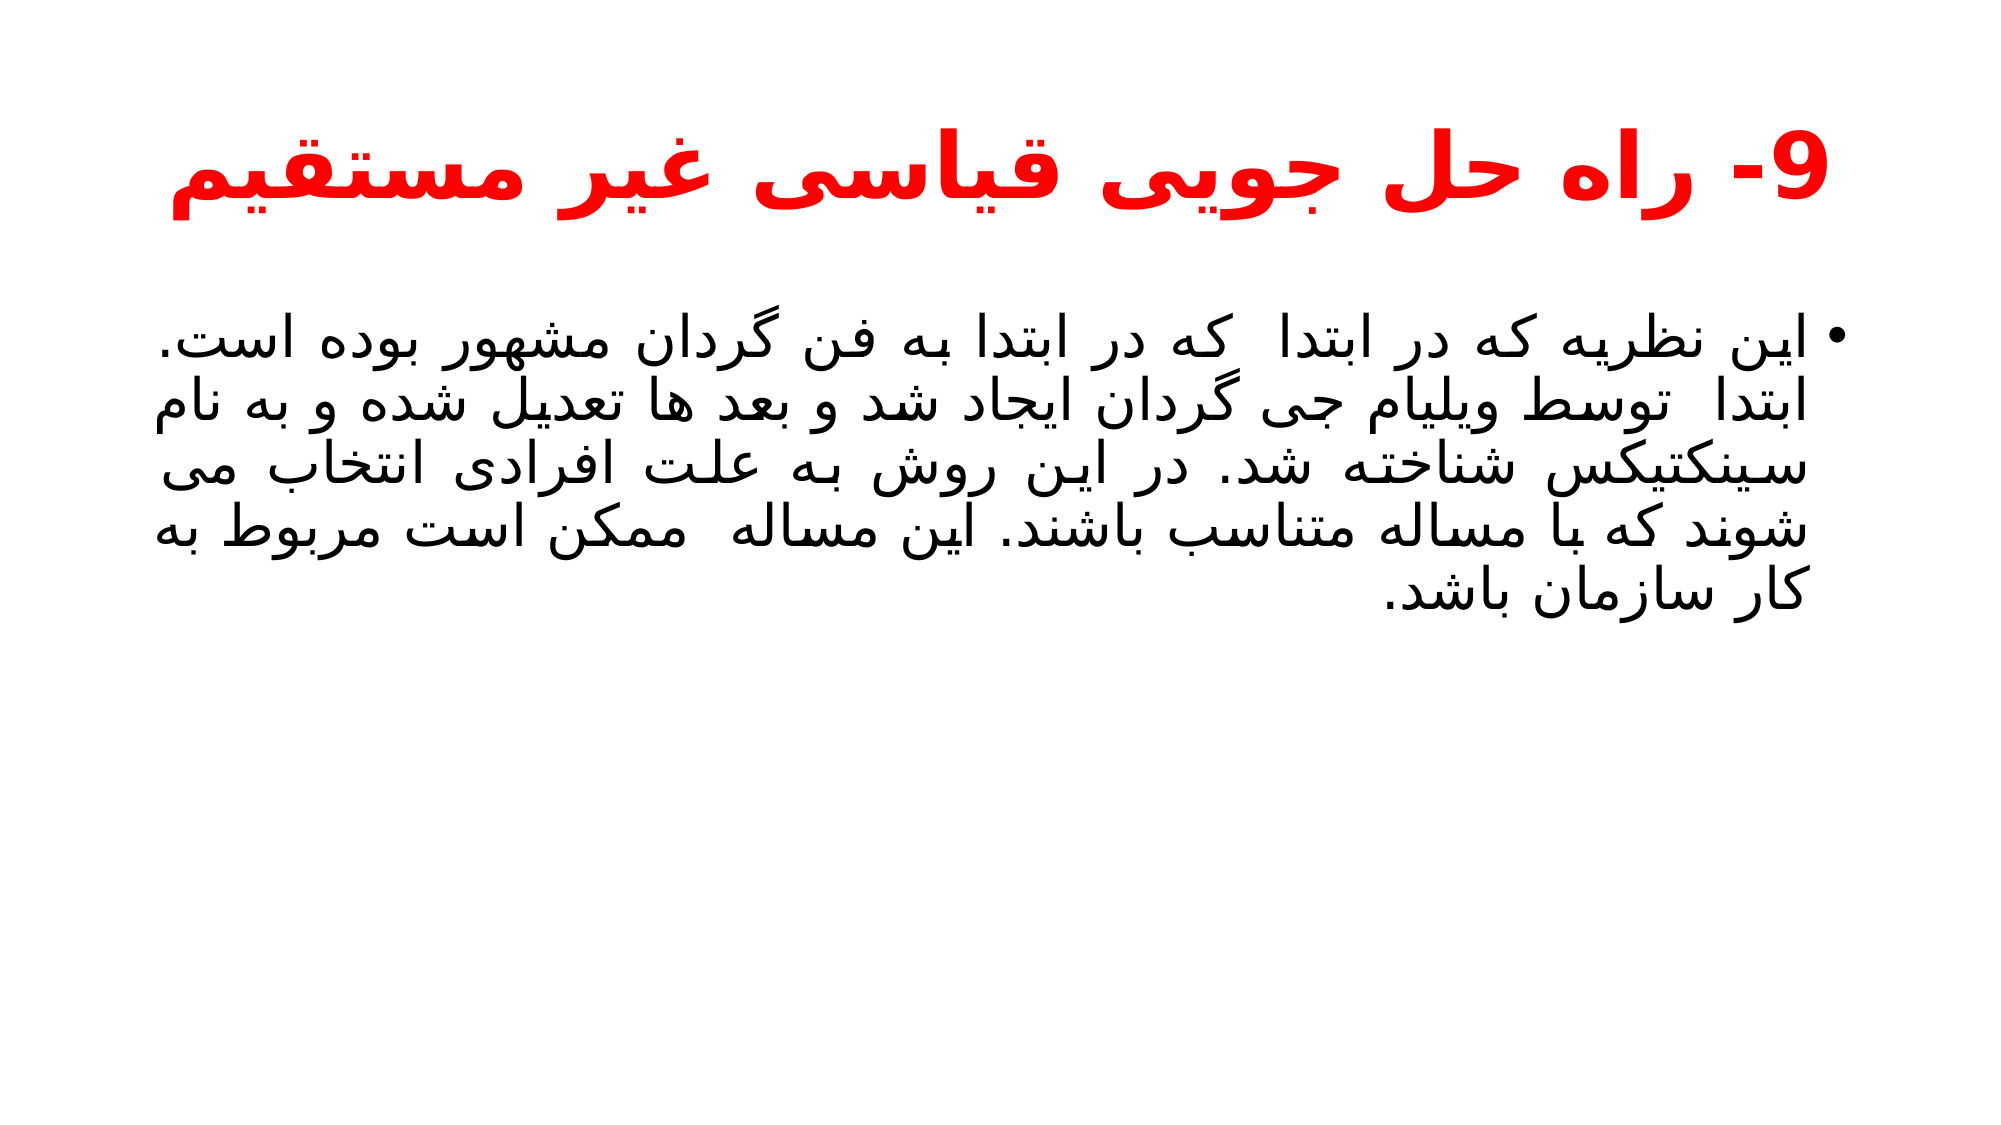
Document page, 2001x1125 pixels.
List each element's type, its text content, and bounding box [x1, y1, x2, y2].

title 9- راه حل جویی قیاسی غیر مستقیم [137, 59, 1863, 278]
list این نظریه که در ابتدا که در ابتدا به فن گردان مشهور بوده است. ابتدا توسط ویلیام جی گردان ایجاد شد و بعد ها تعدیل شده و به نام سینکتیکس شناخته شد. در این روش به علت افرادی انتخاب می شوند که با مساله متناسب باشند. این مساله ممکن است مربوط به کار سازمان باشد. [137, 299, 1863, 1014]
